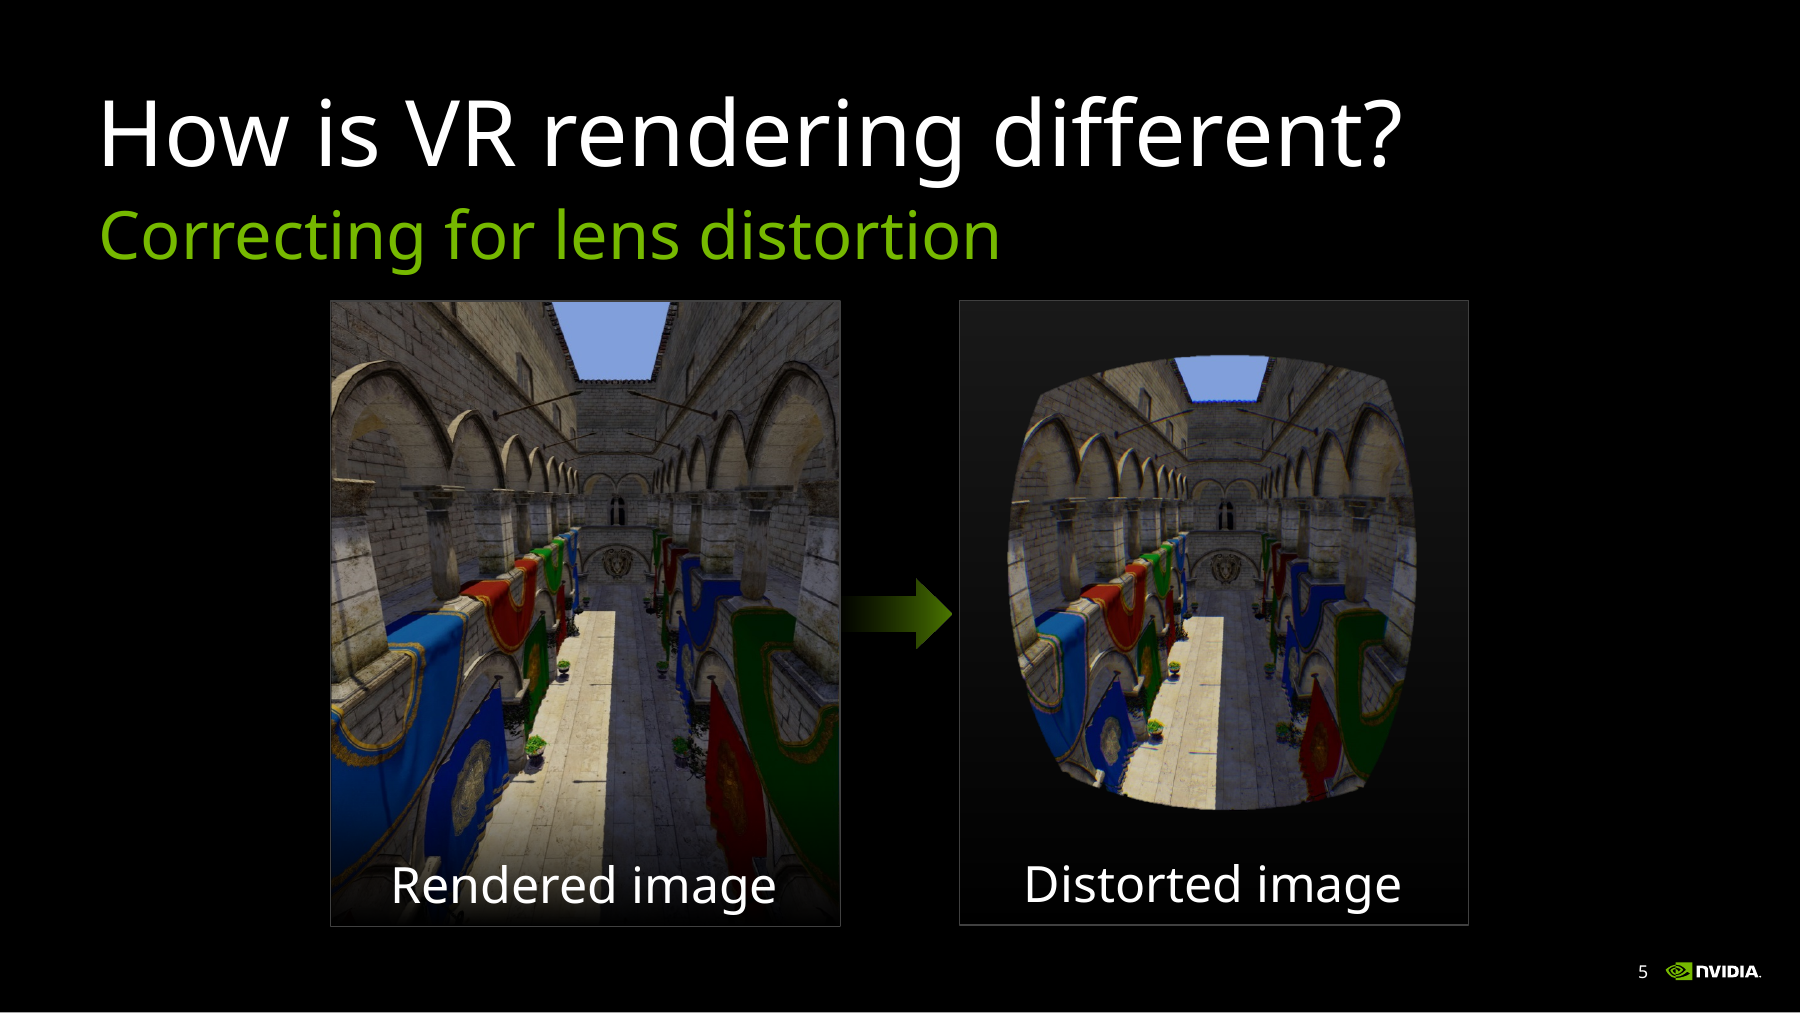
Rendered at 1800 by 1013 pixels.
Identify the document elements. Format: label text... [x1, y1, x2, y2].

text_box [331, 300, 1469, 926]
list Correcting for lens distortion [83, 193, 1721, 281]
title How is VR rendering different? [81, 78, 1719, 195]
